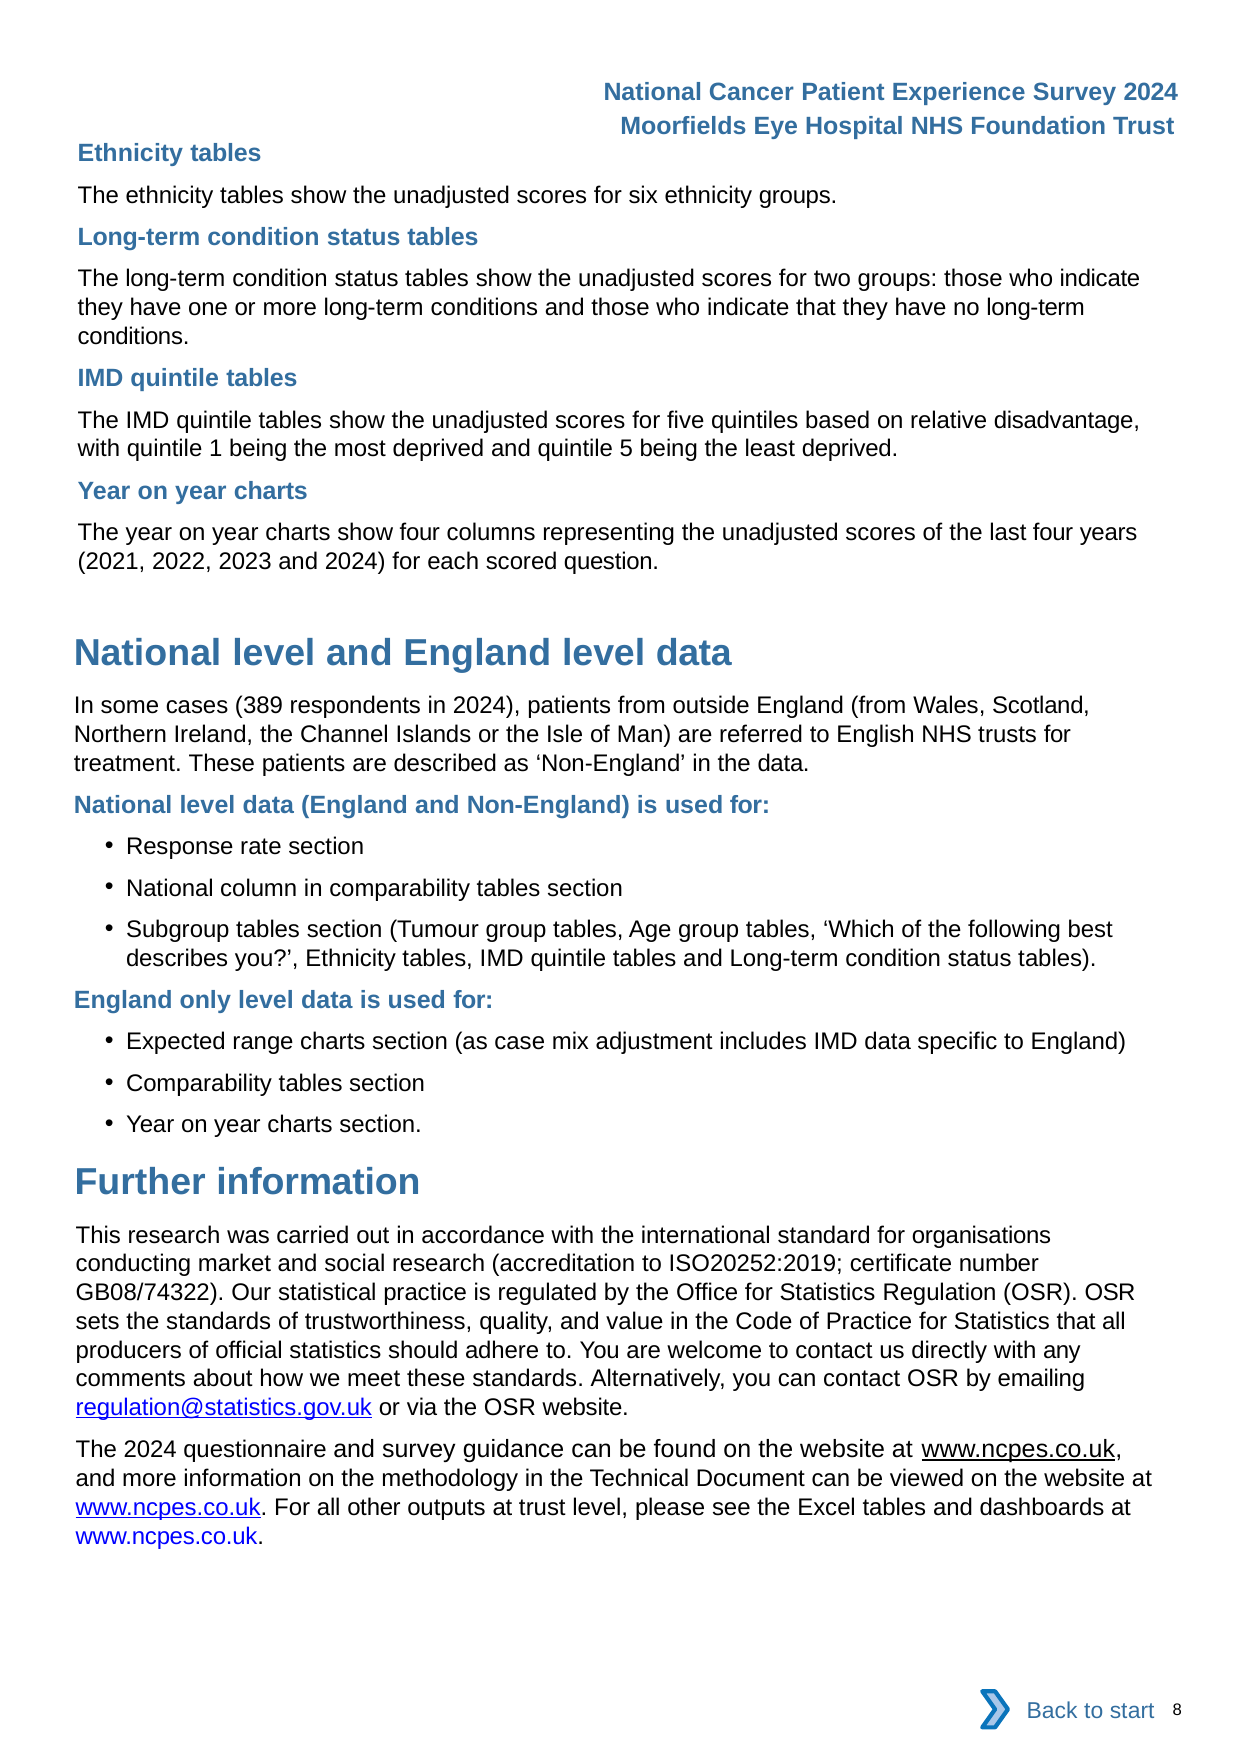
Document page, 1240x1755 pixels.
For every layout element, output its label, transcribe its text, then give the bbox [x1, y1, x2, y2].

text_box Ethnicity tables The ethnicity tables show the unadjusted scores for six ethnicity groups. Long-term condition status tables The long-term condition status tables show the unadjusted scores for two groups: those who indicate they have one or more long-term conditions and those who indicate that they have no long-term conditions. IMD quintile tables The IMD quintile tables show the unadjusted scores for five quintiles based on relative disadvantage, with quintile 1 being the most deprived and quintile 5 being the least deprived. Year on year charts The year on year charts show four columns representing the unadjusted scores of the last four years (2021, 2022, 2023 and 2024) for each scored question. [75, 136, 1174, 575]
text_box National Cancer Patient Experience Survey 2024 [588, 68, 1194, 113]
text_box Moorfields Eye Hospital NHS Foundation Trust [605, 113, 1191, 147]
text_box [981, 1677, 1170, 1741]
text_box This research was carried out in accordance with the international standard for organisations conducting market and social research (accreditation to ISO20252:2019; certificate number GB08/74322). Our statistical practice is regulated by the Office for Statistics Regulation (OSR). OSR sets the standards of trustworthiness, quality, and value in the Code of Practice for Statistics that all producers of official statistics should adhere to. You are welcome to contact us directly with any comments about how we meet these standards. Alternatively, you can contact OSR by emailing regulation@statistics.gov.uk or via the OSR website. The 2024 questionnaire and survey guidance can be found on the website at www.ncpes.co.uk, and more information on the methodology in the Technical Document can be viewed on the website at www.ncpes.co.uk. For all other outputs at trust level, please see the Excel tables and dashboards at www.ncpes.co.uk. [73, 1219, 1177, 1550]
slide_number 8 [1176, 1699, 1234, 1720]
text_box Further information [72, 1157, 693, 1203]
text_box In some cases (389 respondents in 2024), patients from outside England (from Wales, Scotland, Northern Ireland, the Channel Islands or the Isle of Man) are referred to English NHS trusts for treatment. These patients are described as ‘Non-England’ in the data. National level data (England and Non-England) is used for: Response rate section National column in comparability tables section Subgroup tables section (Tumour group tables, Age group tables, ‘Which of the following best describes you?’, Ethnicity tables, IMD quintile tables and Long-term condition status tables). England only level data is used for: Expected range charts section (as case mix adjustment includes IMD data specific to England) Comparability tables section Year on year charts section. [71, 689, 1175, 1138]
text_box National level and England level data [71, 627, 861, 673]
